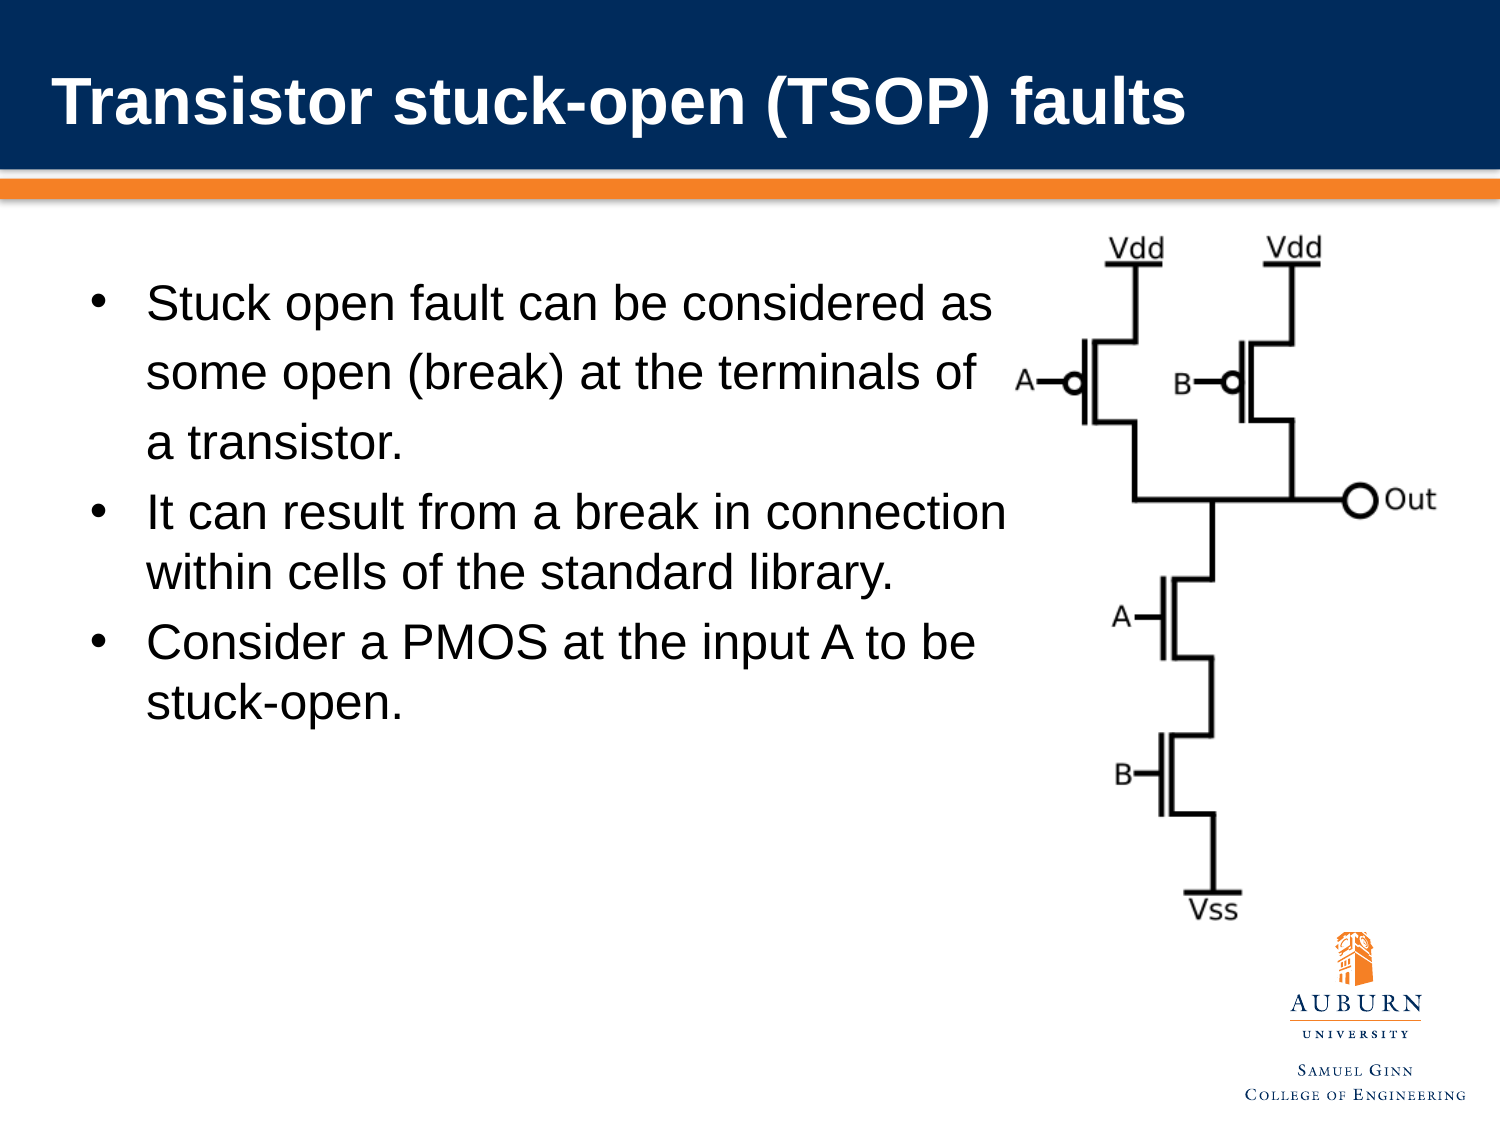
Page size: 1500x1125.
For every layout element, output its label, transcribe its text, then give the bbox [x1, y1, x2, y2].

title Transistor stuck-open (TSOP) faults [36, 0, 1467, 146]
picture [1010, 231, 1441, 932]
list Stuck open fault can be considered as some open (break) at the terminals of a transistor. It can result from a break in connection within cells of the standard library. Consider a PMOS at the input A to be stuck-open. [75, 262, 1005, 902]
